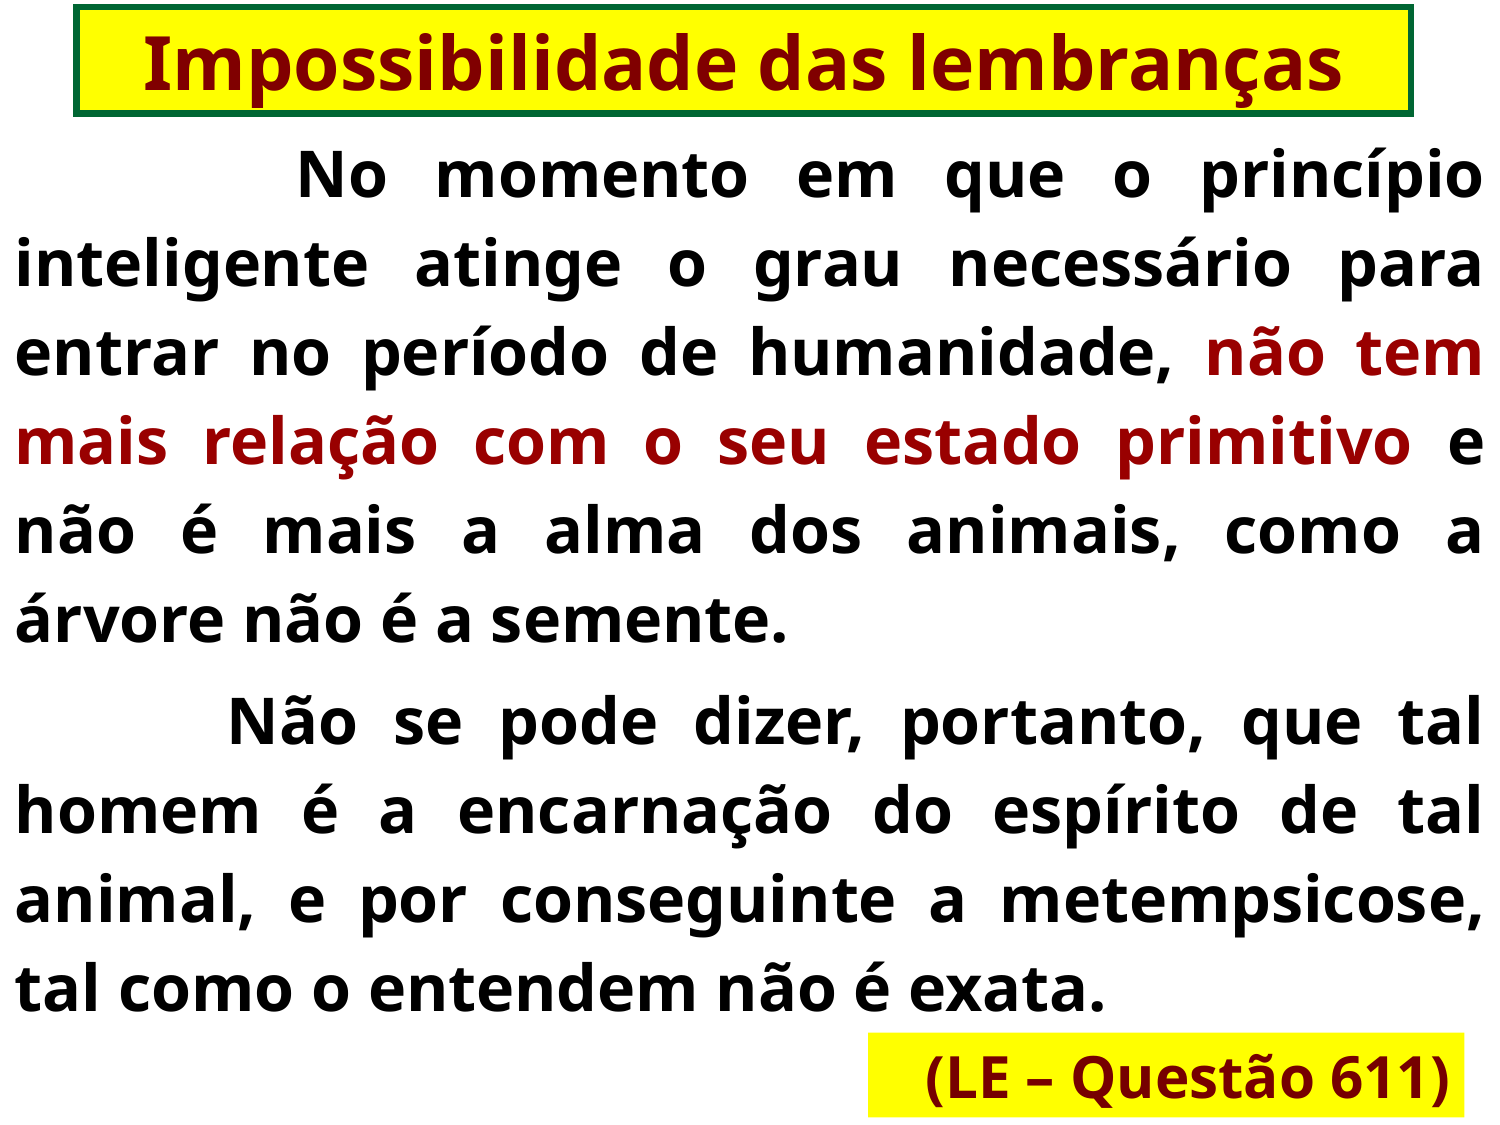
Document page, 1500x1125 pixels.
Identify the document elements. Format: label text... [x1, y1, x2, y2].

text_box No momento em que o princípio inteligente atinge o grau necessário para entrar no período de humanidade, não tem mais relação com o seu estado primitivo e não é mais a alma dos animais, como a árvore não é a semente. Não se pode dizer, portanto, que tal homem é a encarnação do espírito de tal animal, e por conseguinte a metempsicose, tal como o entendem não é exata. [0, 113, 1500, 1032]
text_box (LE – Questão 611) [868, 1032, 1465, 1118]
text_box Impossibilidade das lembranças [76, 7, 1412, 113]
